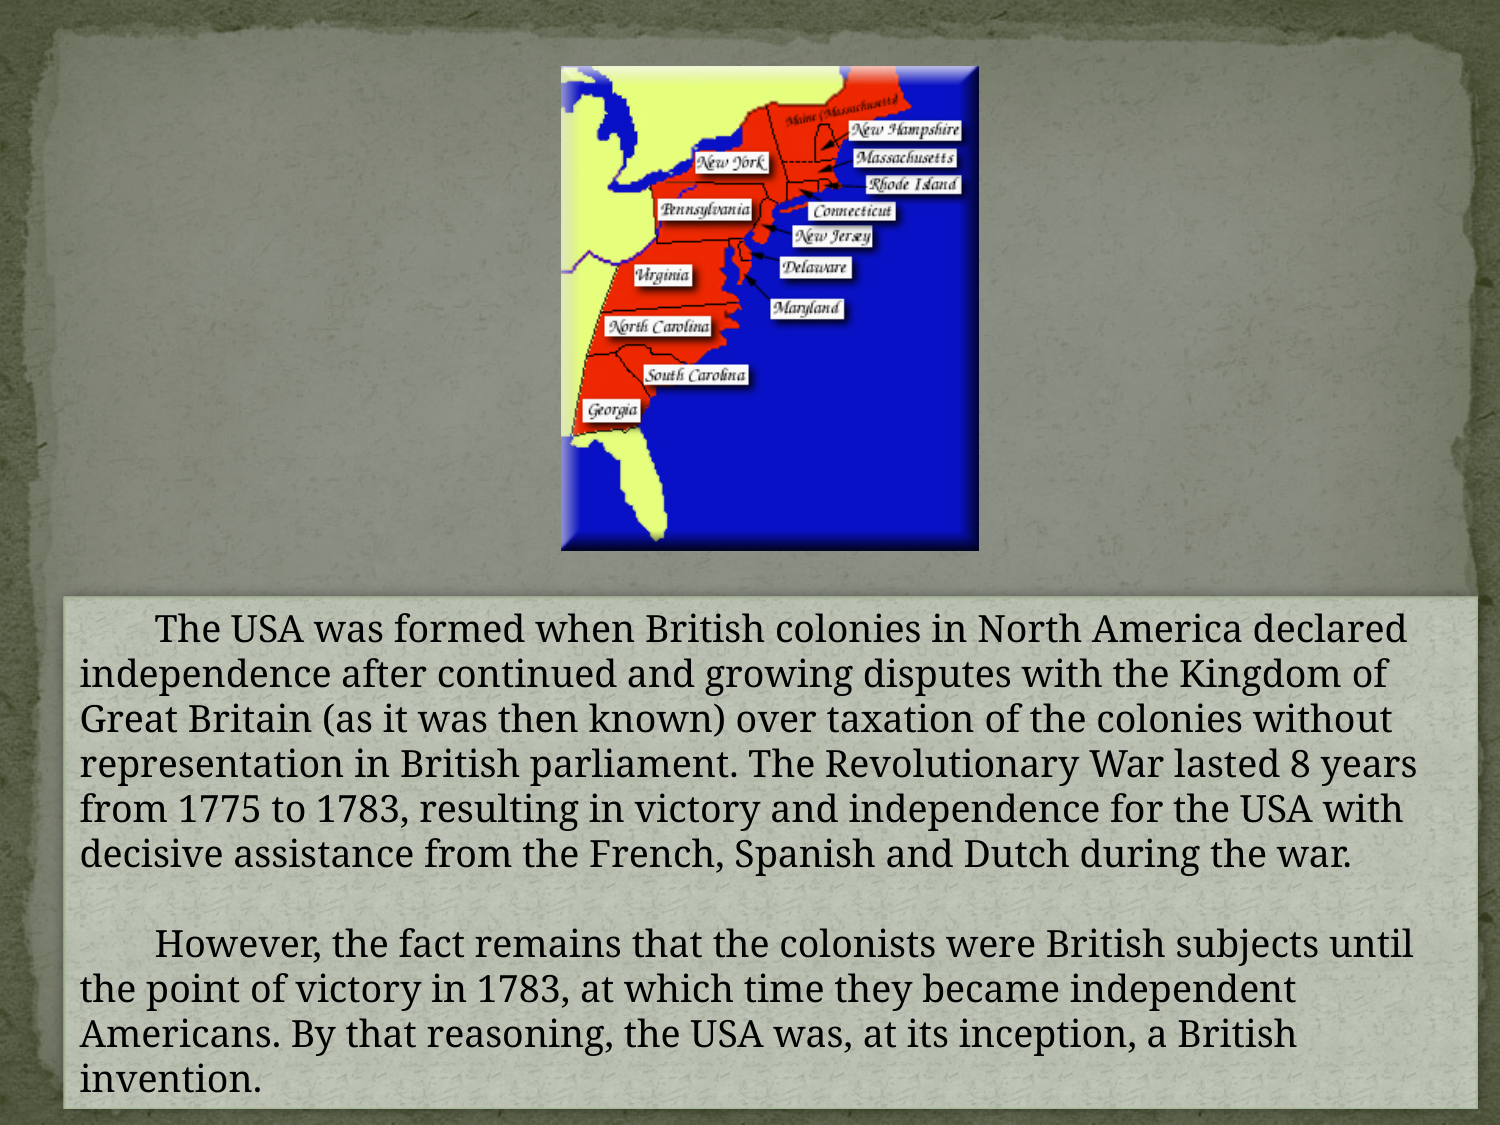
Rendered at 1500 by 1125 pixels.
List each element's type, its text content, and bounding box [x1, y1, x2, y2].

picture [561, 66, 979, 551]
text_box The USA was formed when British colonies in North America declared independence after continued and growing disputes with the Kingdom of Great Britain (as it was then known) over taxation of the colonies without representation in British parliament. The Revolutionary War lasted 8 years from 1775 to 1783, resulting in victory and independence for the USA with decisive assistance from the French, Spanish and Dutch during the war. However, the fact remains that the colonists were British subjects until the point of victory in 1783, at which time they became independent Americans. By that reasoning, the USA was, at its inception, a British invention. [65, 598, 1478, 1109]
